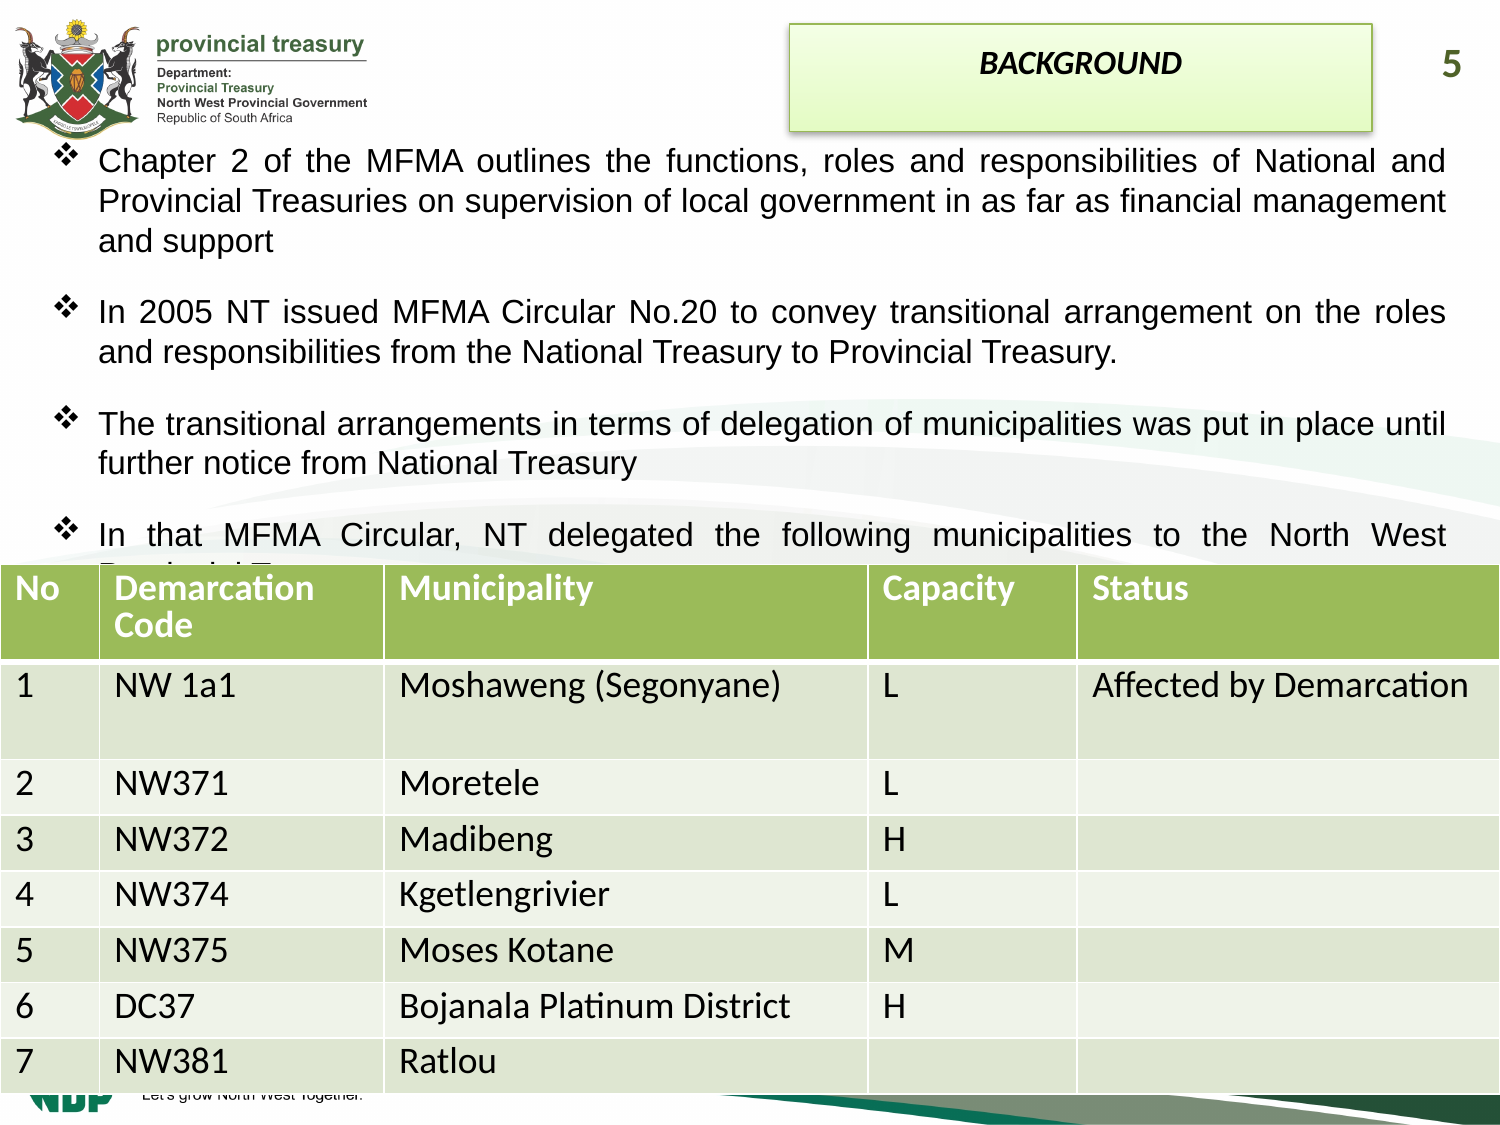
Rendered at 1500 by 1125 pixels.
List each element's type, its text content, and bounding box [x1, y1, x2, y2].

table_header No [1, 565, 99, 659]
table_cell 4 [1, 872, 99, 926]
table_cell L [869, 872, 1076, 926]
table_cell NW 1a1 [100, 665, 383, 759]
text_box BACKGROUND [789, 23, 1373, 131]
table_cell Affected by Demarcation [1078, 665, 1499, 759]
table_header Status [1078, 565, 1499, 659]
picture [0, 1095, 1500, 1125]
table_cell 2 [1, 760, 99, 814]
picture [0, 0, 1500, 564]
table_cell NW381 [100, 1039, 383, 1093]
table_cell [869, 1039, 1076, 1093]
table_cell 6 [1, 983, 99, 1037]
table_cell NW372 [100, 816, 383, 870]
table_header Capacity [869, 565, 1076, 659]
table_cell [1078, 983, 1499, 1037]
table_header Municipality [385, 565, 867, 659]
table_header Demarcation Code [100, 565, 383, 659]
table_cell L [869, 760, 1076, 814]
table_cell DC37 [100, 983, 383, 1037]
table_cell 5 [1, 928, 99, 982]
table_cell Madibeng [385, 816, 867, 870]
table_cell [1078, 872, 1499, 926]
table_cell NW374 [100, 872, 383, 926]
table_cell H [869, 983, 1076, 1037]
table_cell L [869, 665, 1076, 759]
table_cell 1 [1, 665, 99, 759]
table_cell Ratlou [385, 1039, 867, 1093]
table_cell Bojanala Platinum District [385, 983, 867, 1037]
table_cell 7 [1, 1039, 99, 1093]
table_cell [1078, 760, 1499, 814]
table_cell 3 [1, 816, 99, 870]
table_cell Kgetlengrivier [385, 872, 867, 926]
slide_number 5 [1387, 30, 1478, 91]
table_cell NW371 [100, 760, 383, 814]
table_cell NW375 [100, 928, 383, 982]
table_cell [1078, 816, 1499, 870]
table_cell [1078, 928, 1499, 982]
table_cell Moretele [385, 760, 867, 814]
table_cell Moses Kotane [385, 928, 867, 982]
table_cell H [869, 816, 1076, 870]
table_cell M [869, 928, 1076, 982]
table_cell [1078, 1039, 1499, 1093]
table_cell Moshaweng (Segonyane) [385, 665, 867, 759]
text_box Chapter 2 of the MFMA outlines the functions, roles and responsibilities of National and Provincial Treasuries on supervision of local government in as far as financial management and support In 2005 NT issued MFMA Circular No.20 to convey transitional arrangement on the roles and responsibilities from the National Treasury to Provincial Treasury. The transitional arrangements in terms of delegation of municipalities was put in place until further notice from National Treasury In that MFMA Circular, NT delegated the following municipalities to the North West Provincial Treasury [36, 131, 1464, 564]
